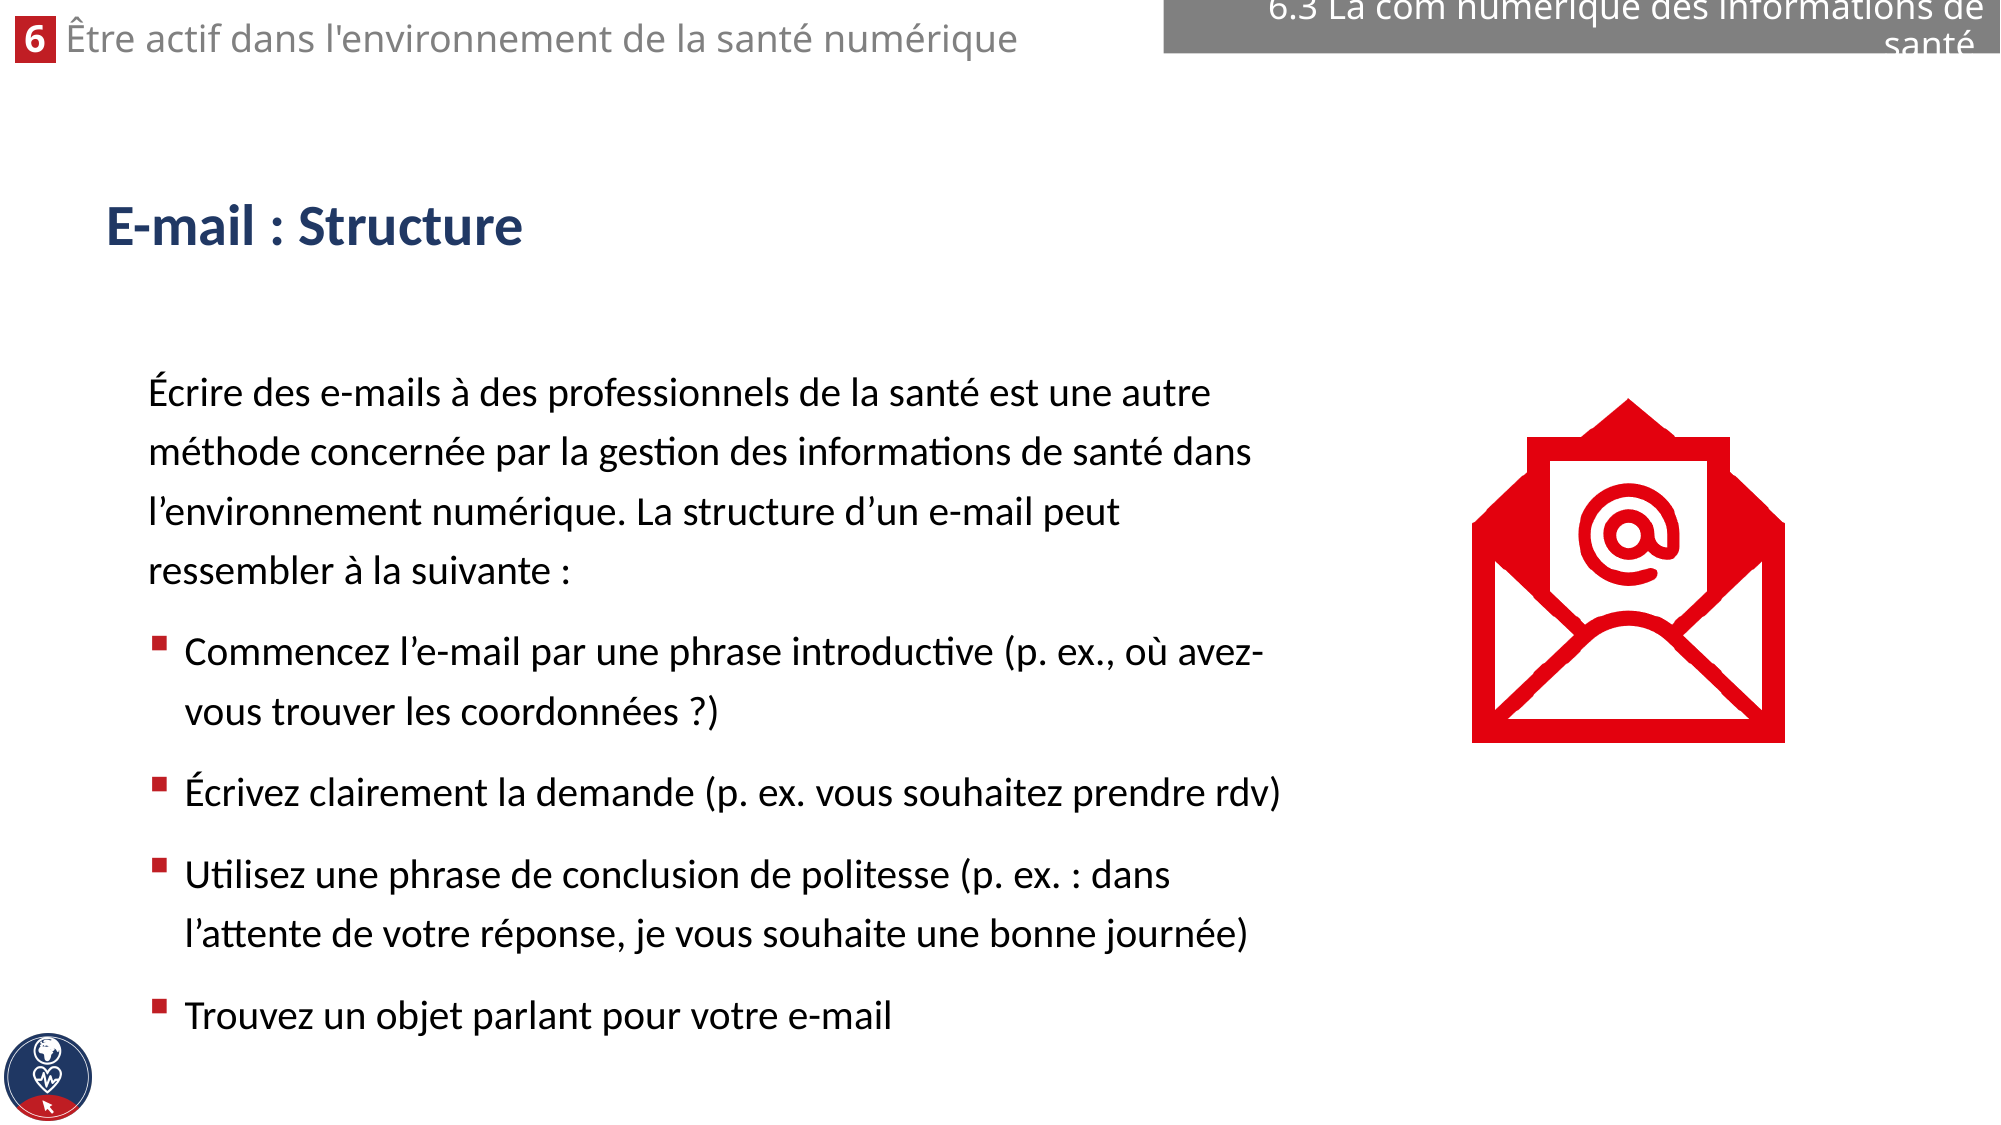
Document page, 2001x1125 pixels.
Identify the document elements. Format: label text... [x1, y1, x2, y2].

title E-mail : Structure [91, 177, 1906, 277]
text_box Écrire des e-mails à des professionnels de la santé est une autre méthode concernée par la gestion des informations de santé dans l’environnement numérique. La structure d’un e-mail peut ressembler à la suivante : Commencez l’e-mail par une phrase introductive (p. ex., où avez-vous trouver les coordonnées ?) Écrivez clairement la demande (p. ex. vous souhaitez prendre rdv) Utilisez une phrase de conclusion de politesse (p. ex. : dans l’attente de votre réponse, je vous souhaite une bonne journée) Trouvez un objet parlant pour votre e-mail [133, 348, 1326, 1054]
picture [1440, 382, 1816, 758]
picture [4, 1033, 92, 1121]
text_box 6.3 La com numérique des informations de santé [1163, 0, 2000, 54]
